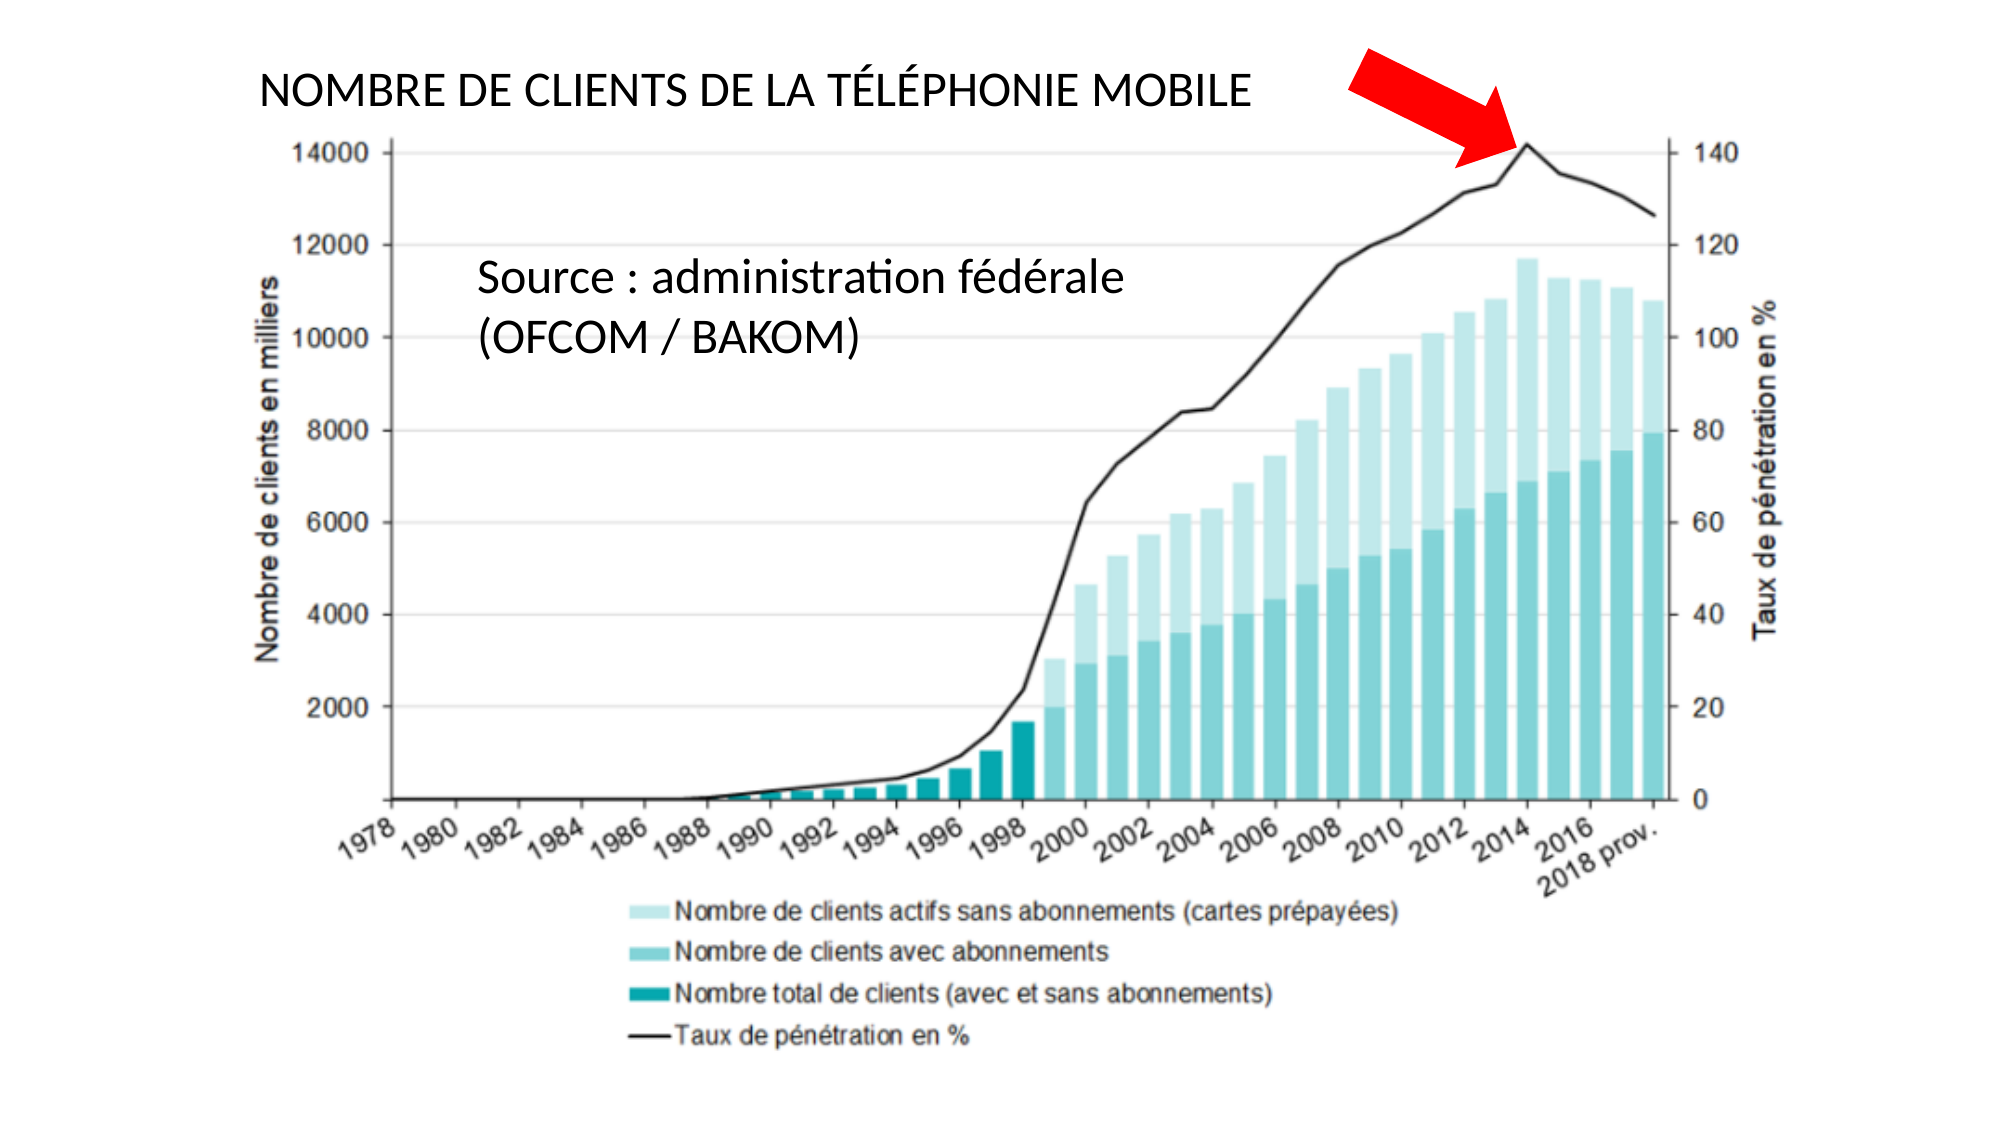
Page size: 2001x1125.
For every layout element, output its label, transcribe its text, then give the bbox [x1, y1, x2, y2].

text_box NOMBRE DE CLIENTS DE LA TÉLÉPHONIE MOBILE [244, 49, 1309, 96]
picture [231, 96, 1804, 1077]
text_box [1346, 46, 1468, 96]
text_box [1489, 82, 1501, 96]
